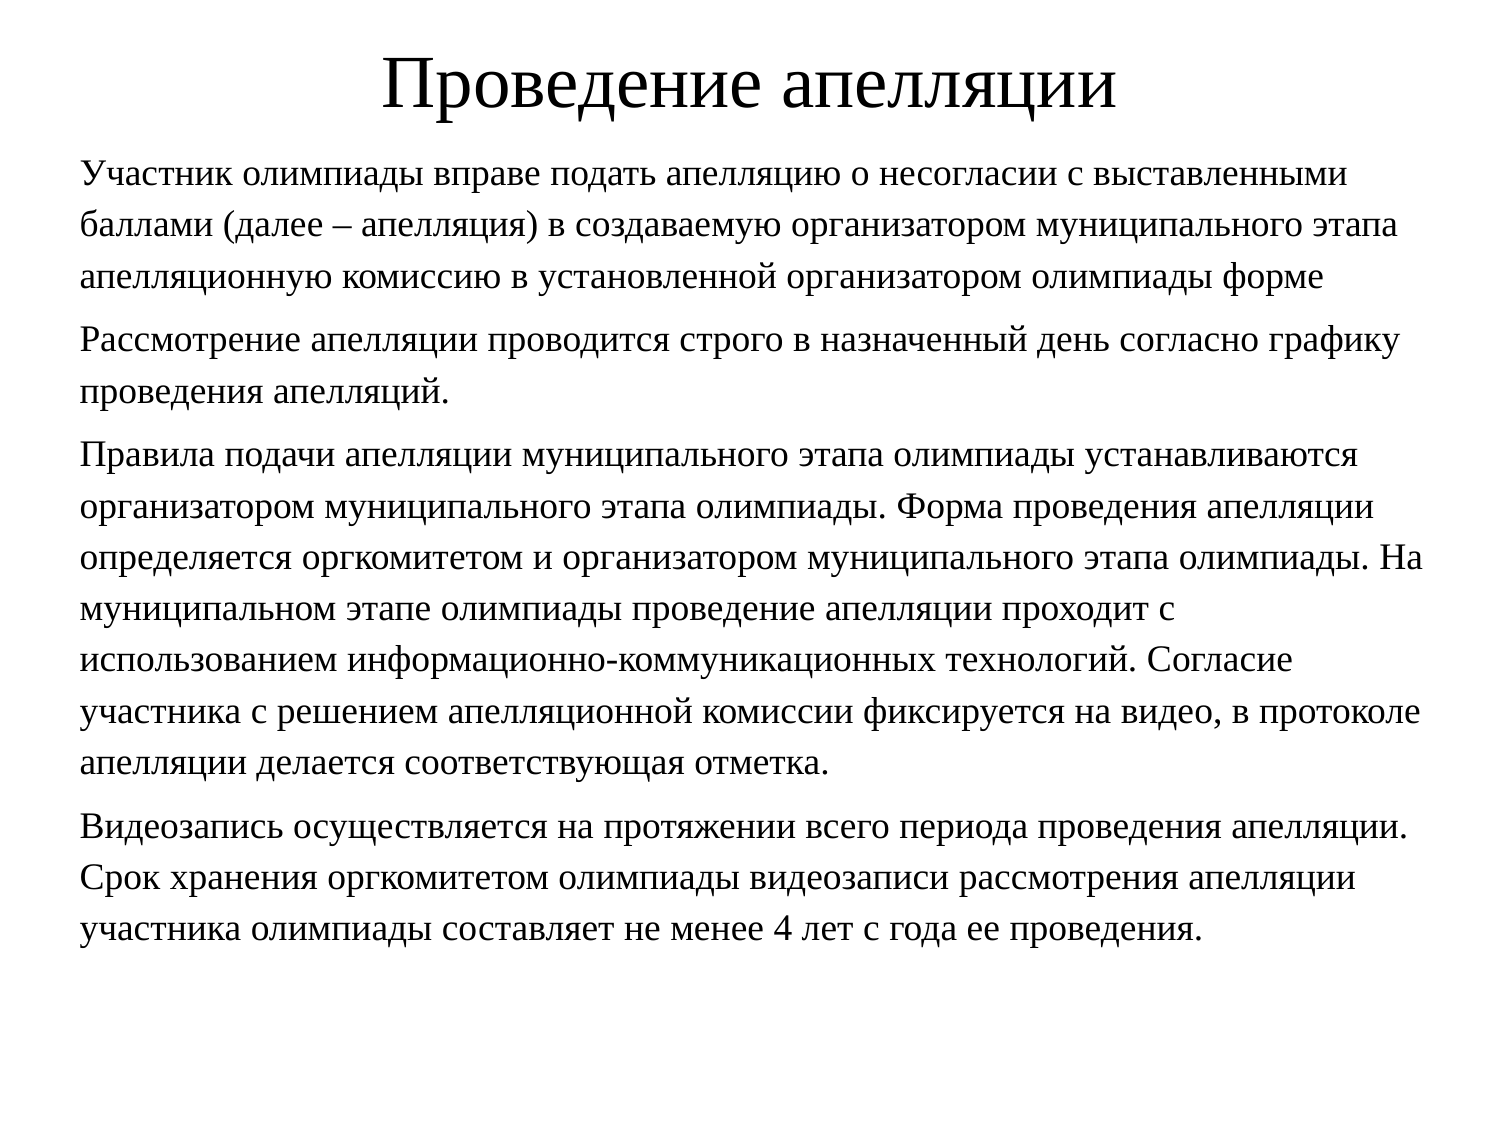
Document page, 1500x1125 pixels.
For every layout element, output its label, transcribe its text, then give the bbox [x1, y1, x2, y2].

text_box Участник олимпиады вправе подать апелляцию о несогласии с выставленными баллами (далее – апелляция) в создаваемую организатором муниципального этапа апелляционную комиссию в установленной организатором олимпиады форме Рассмотрение апелляции проводится строго в назначенный день согласно графику проведения апелляций. Правила подачи апелляции муниципального этапа олимпиады устанавливаются организатором муниципального этапа олимпиады. Форма проведения апелляции определяется оргкомитетом и организатором муниципального этапа олимпиады. На муниципальном этапе олимпиады проведение апелляции проходит с использованием информационно-коммуникационных технологий. Согласие участника с решением апелляционной комиссии фиксируется на видео, в протоколе апелляции делается соответствующая отметка. Видеозапись осуществляется на протяжении всего периода проведения апелляции. Срок хранения оргкомитетом олимпиады видеозаписи рассмотрения апелляции участника олимпиады составляет не менее 4 лет с года ее проведения. [64, 134, 1459, 956]
text_box Проведение апелляции [366, 24, 1134, 130]
